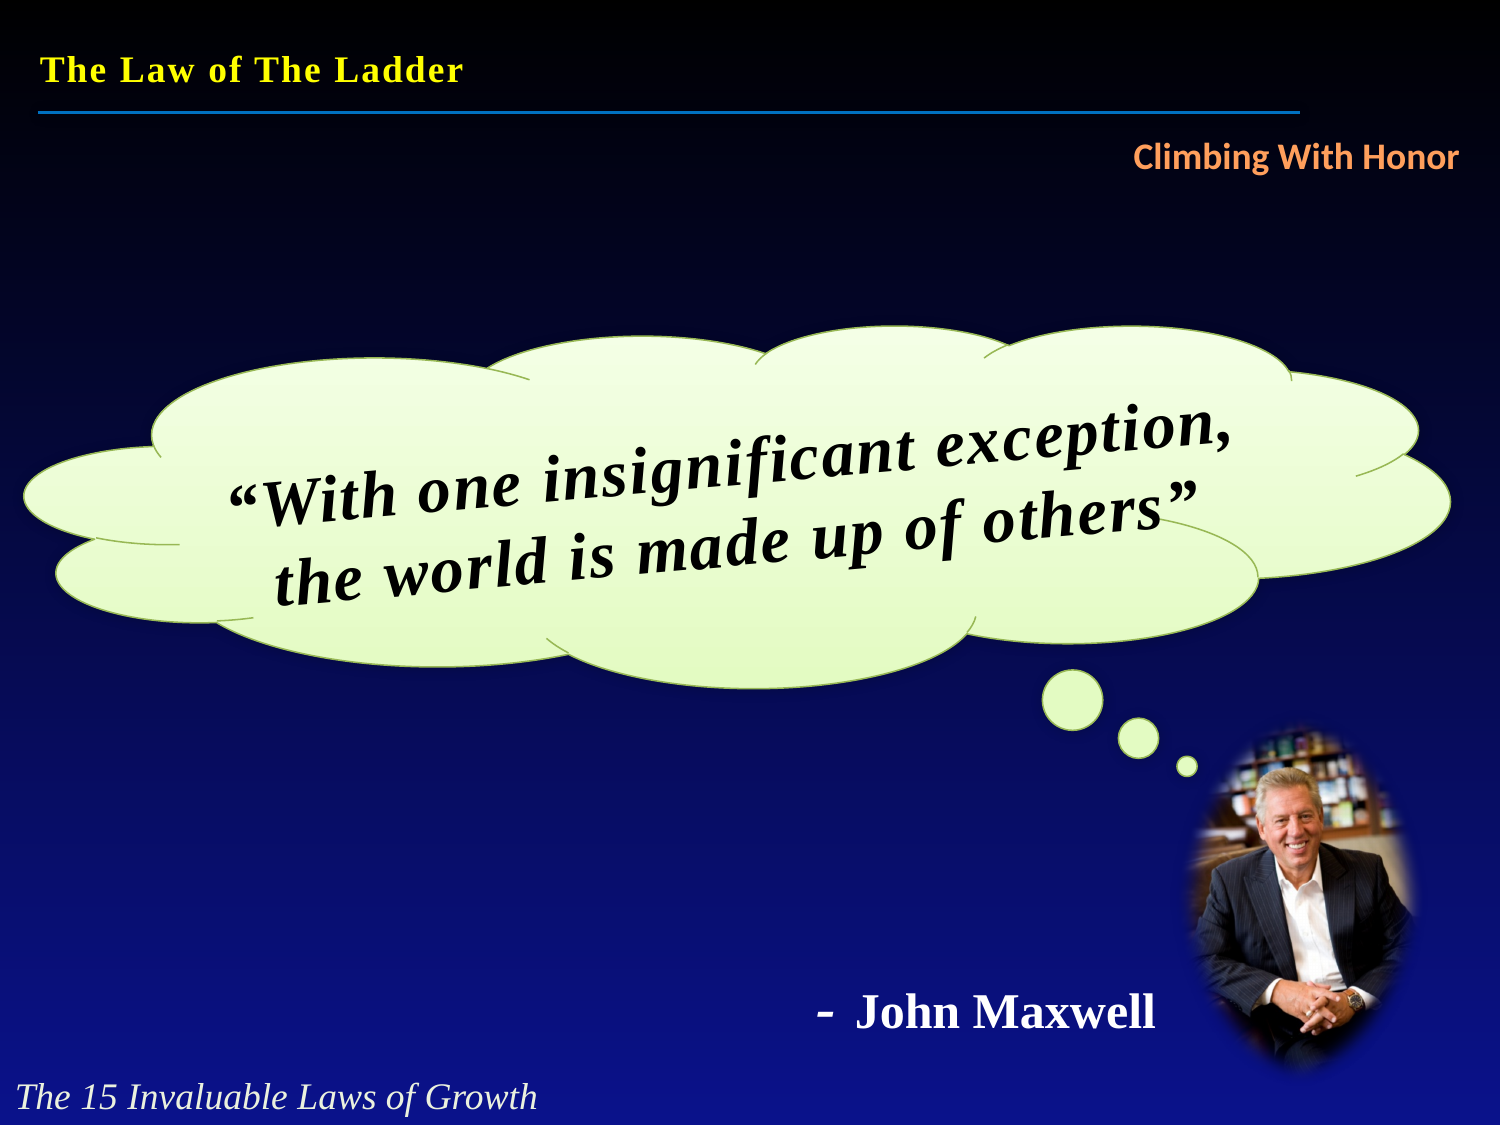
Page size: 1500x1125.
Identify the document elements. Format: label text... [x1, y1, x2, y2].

text_box - John Maxwell [801, 962, 1169, 1048]
text_box [22, 474, 41, 521]
text_box “With one insignificant exception, the world is made up of others” [37, 349, 1432, 693]
text_box [1041, 669, 1104, 732]
picture [1174, 712, 1426, 1088]
text_box [1423, 463, 1452, 536]
text_box [1117, 717, 1160, 760]
text_box [374, 585, 1259, 690]
text_box [38, 325, 1282, 473]
text_box The 15 Invaluable Laws of Growth [0, 1064, 688, 1125]
text_box The Law of The Ladder [24, 37, 1475, 98]
text_box Climbing With Honor [774, 124, 1475, 185]
